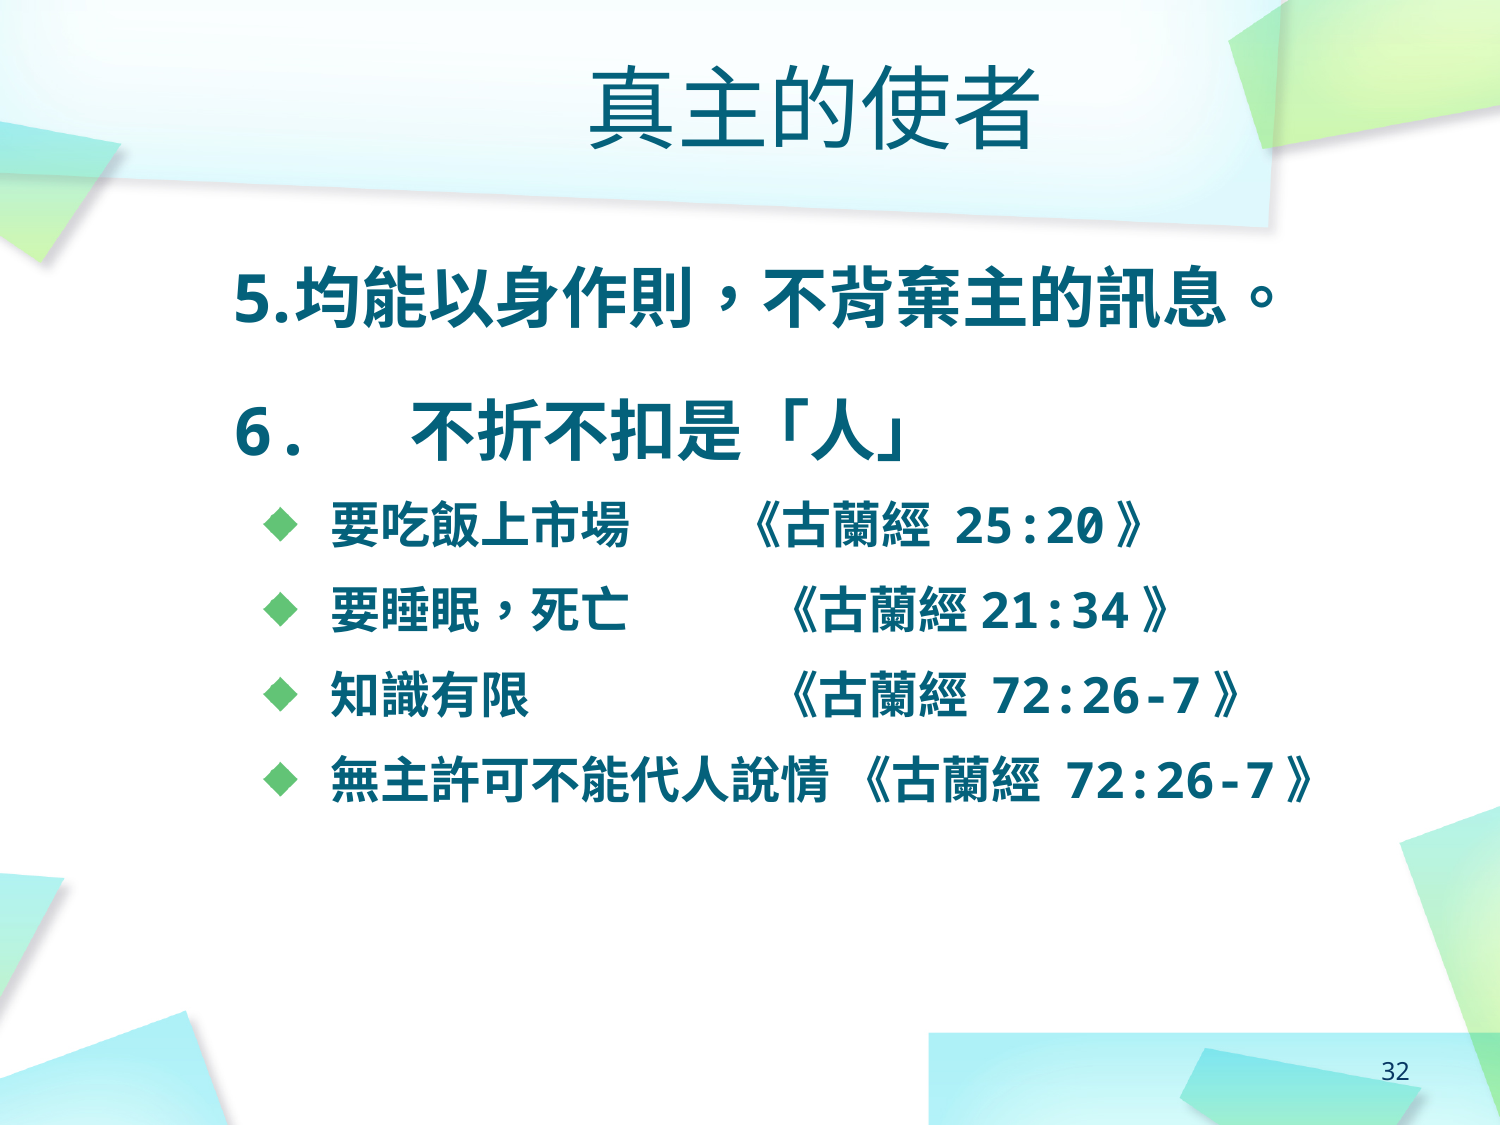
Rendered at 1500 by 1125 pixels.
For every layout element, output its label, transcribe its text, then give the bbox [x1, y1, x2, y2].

list 均能以身作則，不背棄主的訊息。 6. 不折不扣是「人」 要吃飯上市場 《古蘭經 25:20》 要睡眠，死亡 《古蘭經21:34》 知識有限 《古蘭經 72:26-7》 無主許可不能代人說情 《古蘭經 72:26-7》 [218, 208, 1436, 847]
title 真主的使者 [218, 31, 1369, 181]
picture [0, 0, 1500, 1125]
slide_number 32 [1074, 1042, 1425, 1103]
